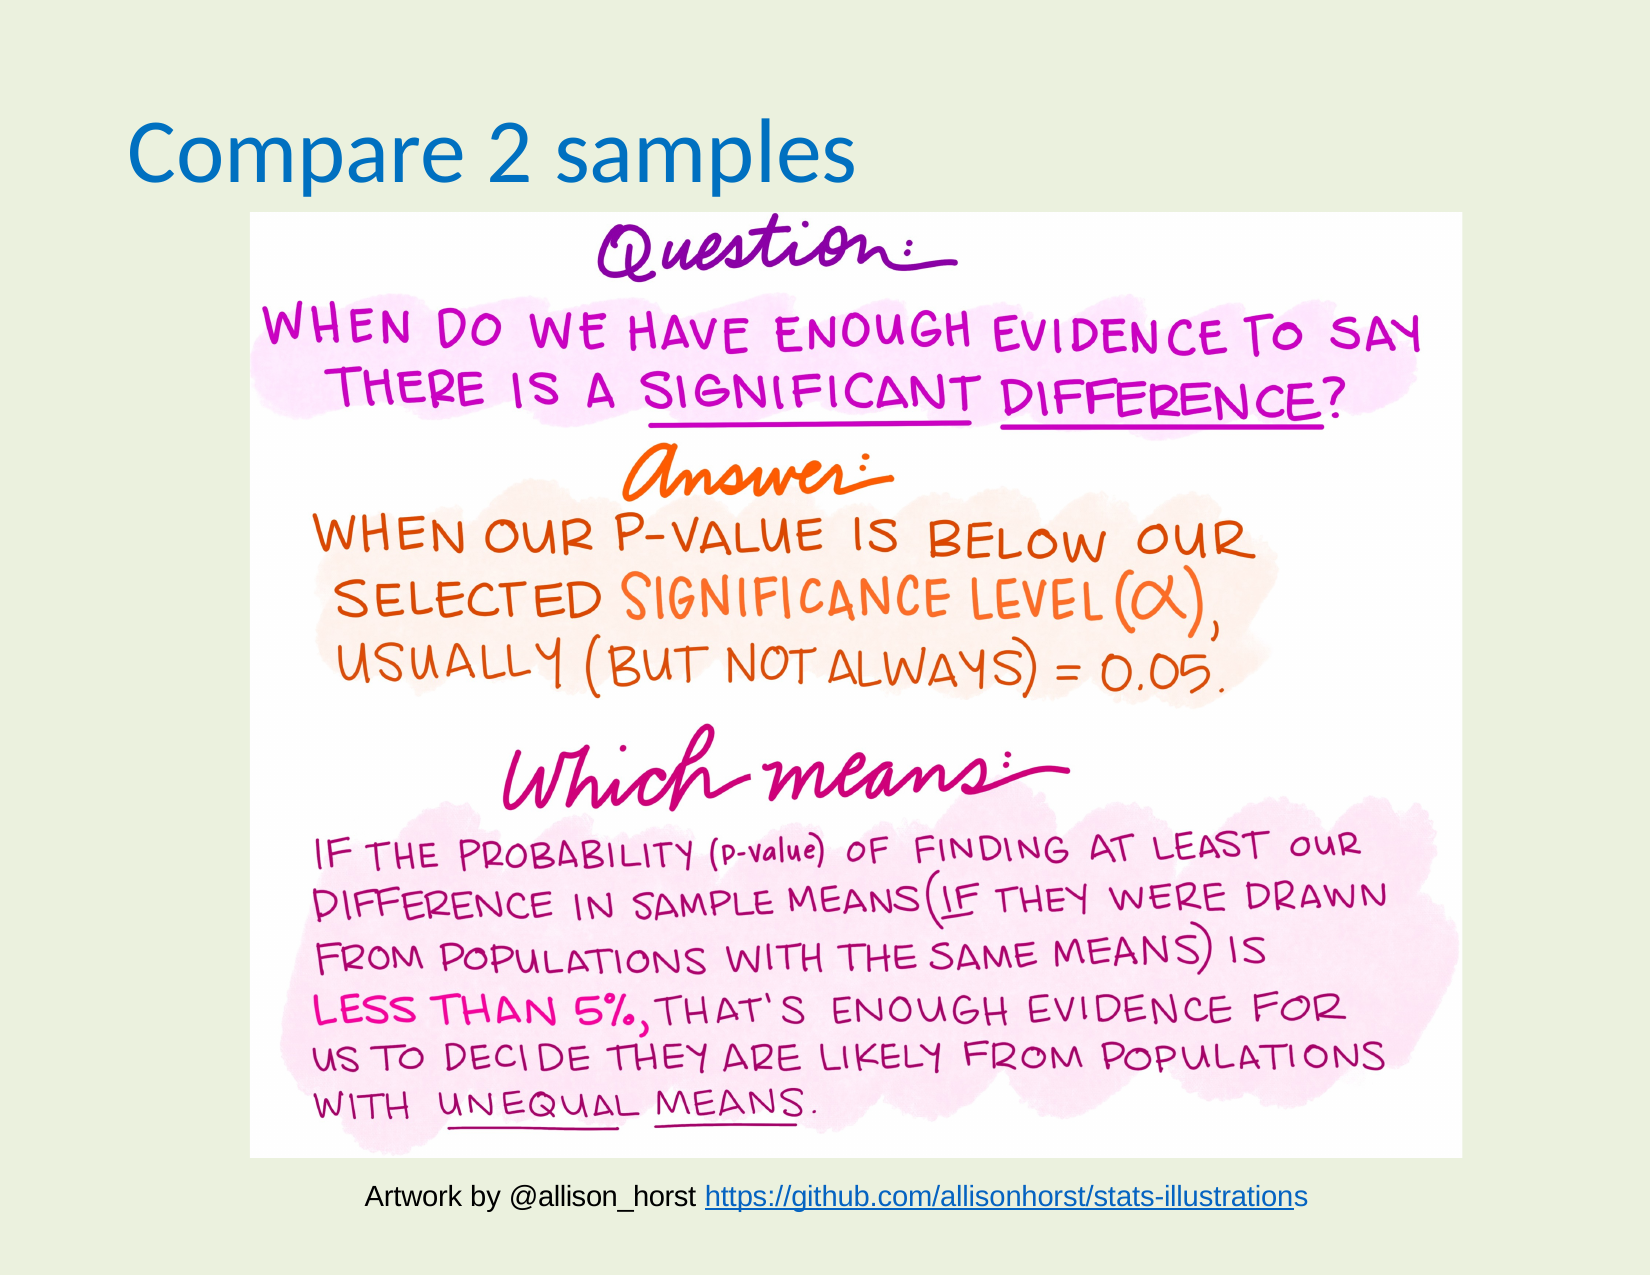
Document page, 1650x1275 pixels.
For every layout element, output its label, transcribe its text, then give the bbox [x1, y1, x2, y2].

text_box [249, 212, 1463, 1158]
text_box Artwork by @allison_horst https://github.com/allisonhorst/stats-illustrations [362, 1175, 1425, 1213]
text_box Compare 2 samples [112, 83, 952, 195]
